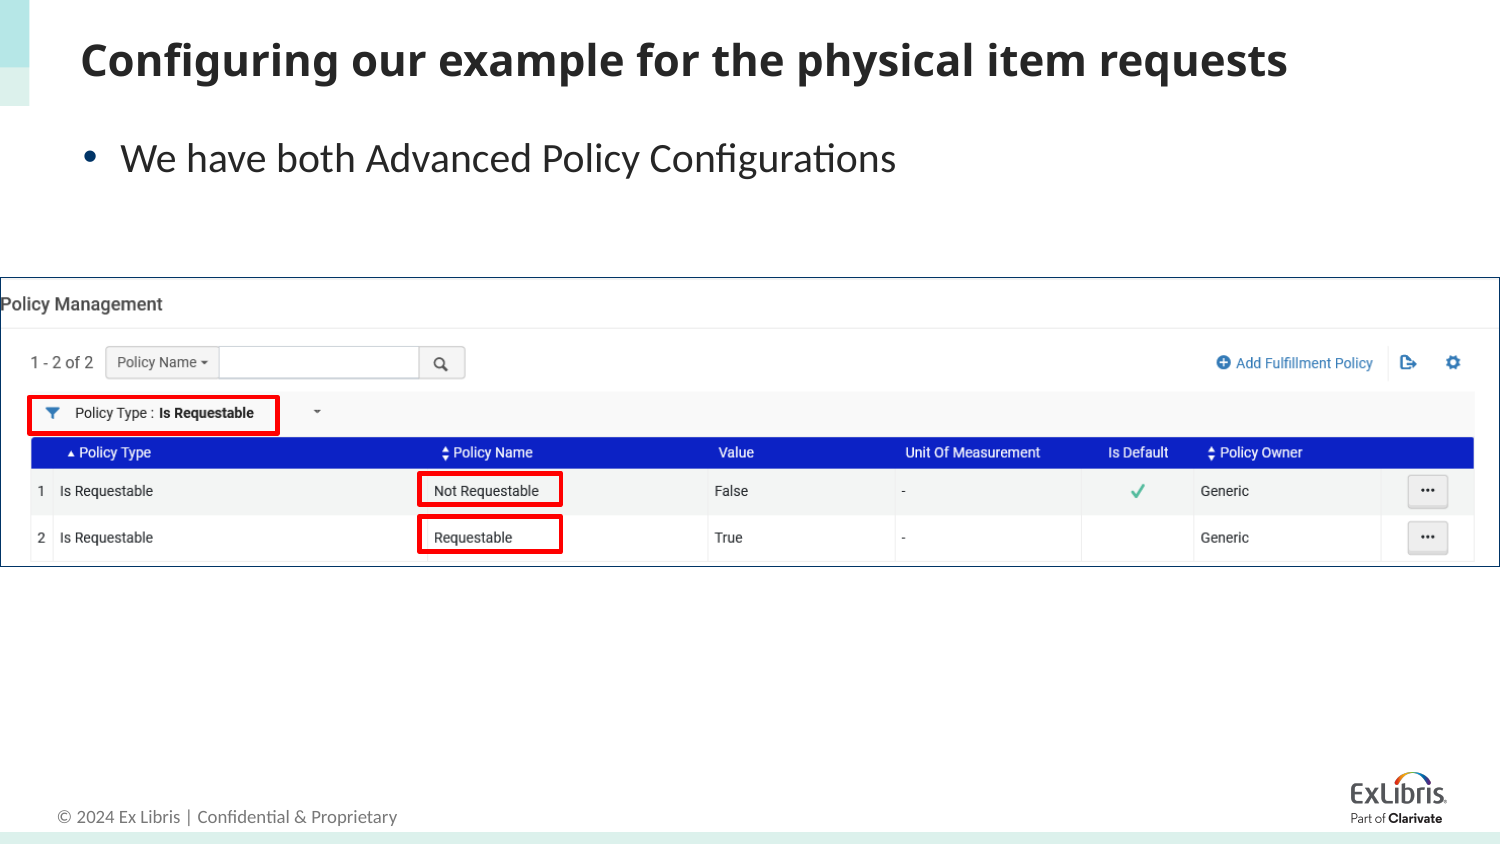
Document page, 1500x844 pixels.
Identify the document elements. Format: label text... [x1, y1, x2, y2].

picture [0, 276, 1500, 567]
list We have both Advanced Policy Configurations [67, 123, 1427, 198]
title Configuring our example for the physical item requests [64, 11, 1447, 107]
picture [1351, 772, 1447, 823]
